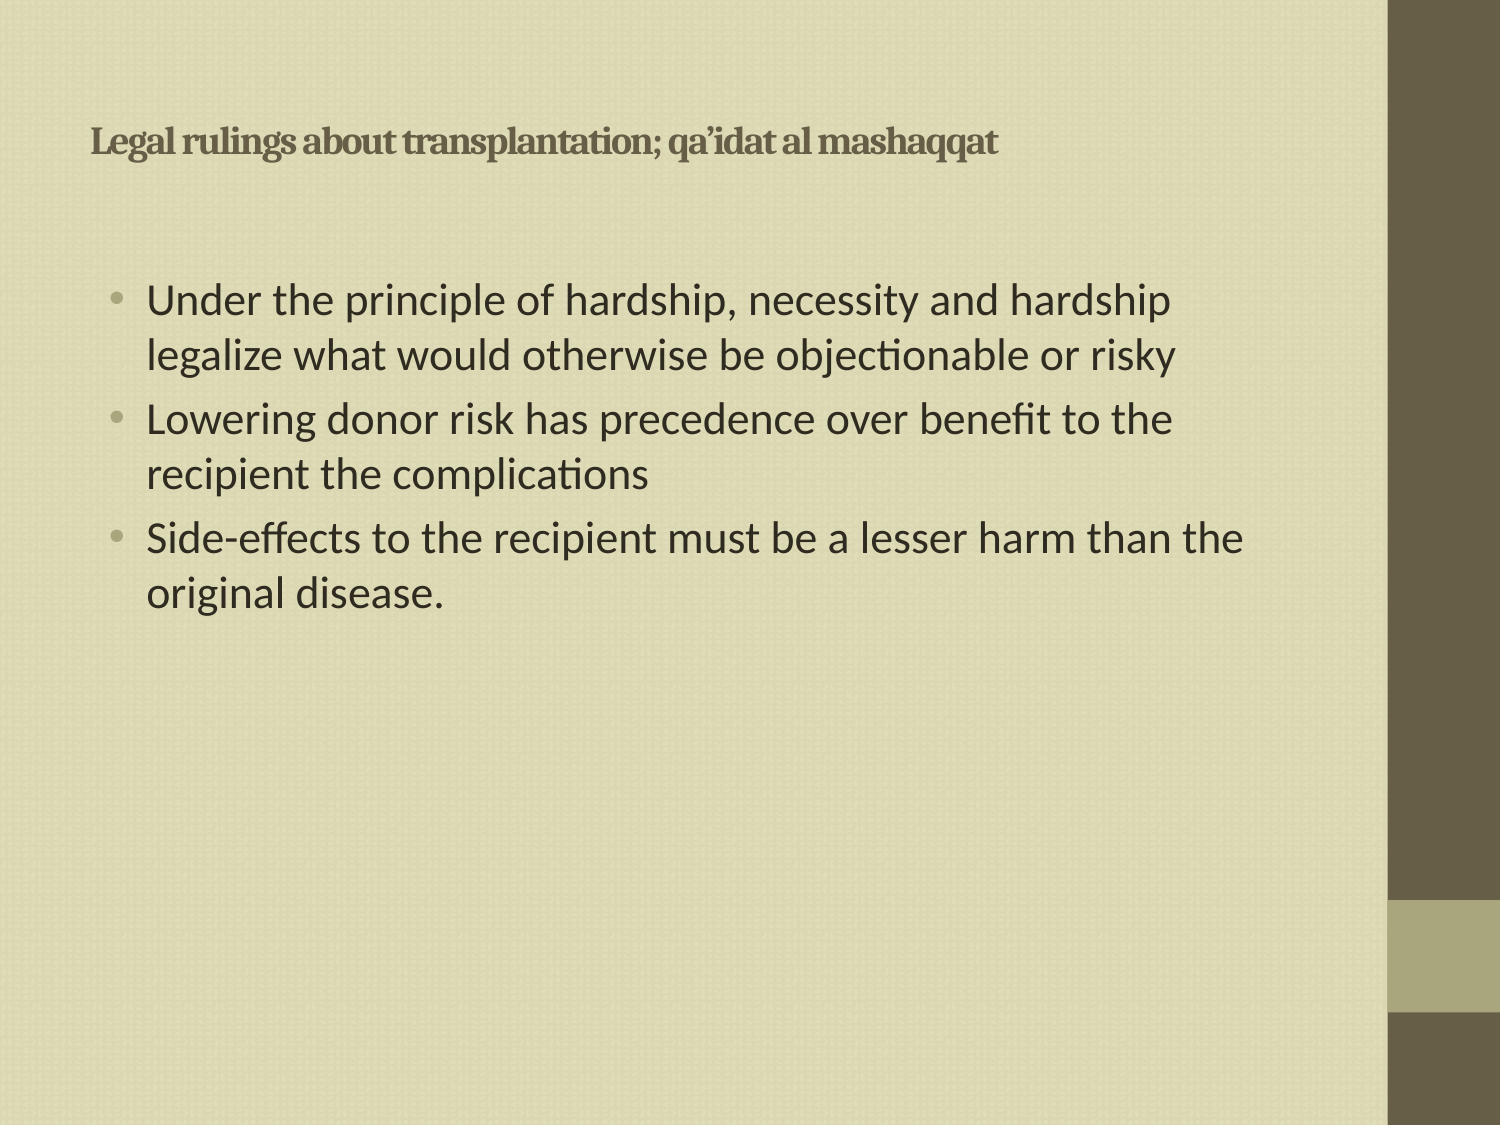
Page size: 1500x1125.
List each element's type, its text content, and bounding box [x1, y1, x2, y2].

title Legal rulings about transplantation; qa’idat al mashaqqat [75, 45, 1325, 233]
list Under the principle of hardship, necessity and hardship legalize what would otherwise be objectionable or risky Lowering donor risk has precedence over benefit to the recipient the complications Side-effects to the recipient must be a lesser harm than the original disease. [75, 262, 1325, 1050]
